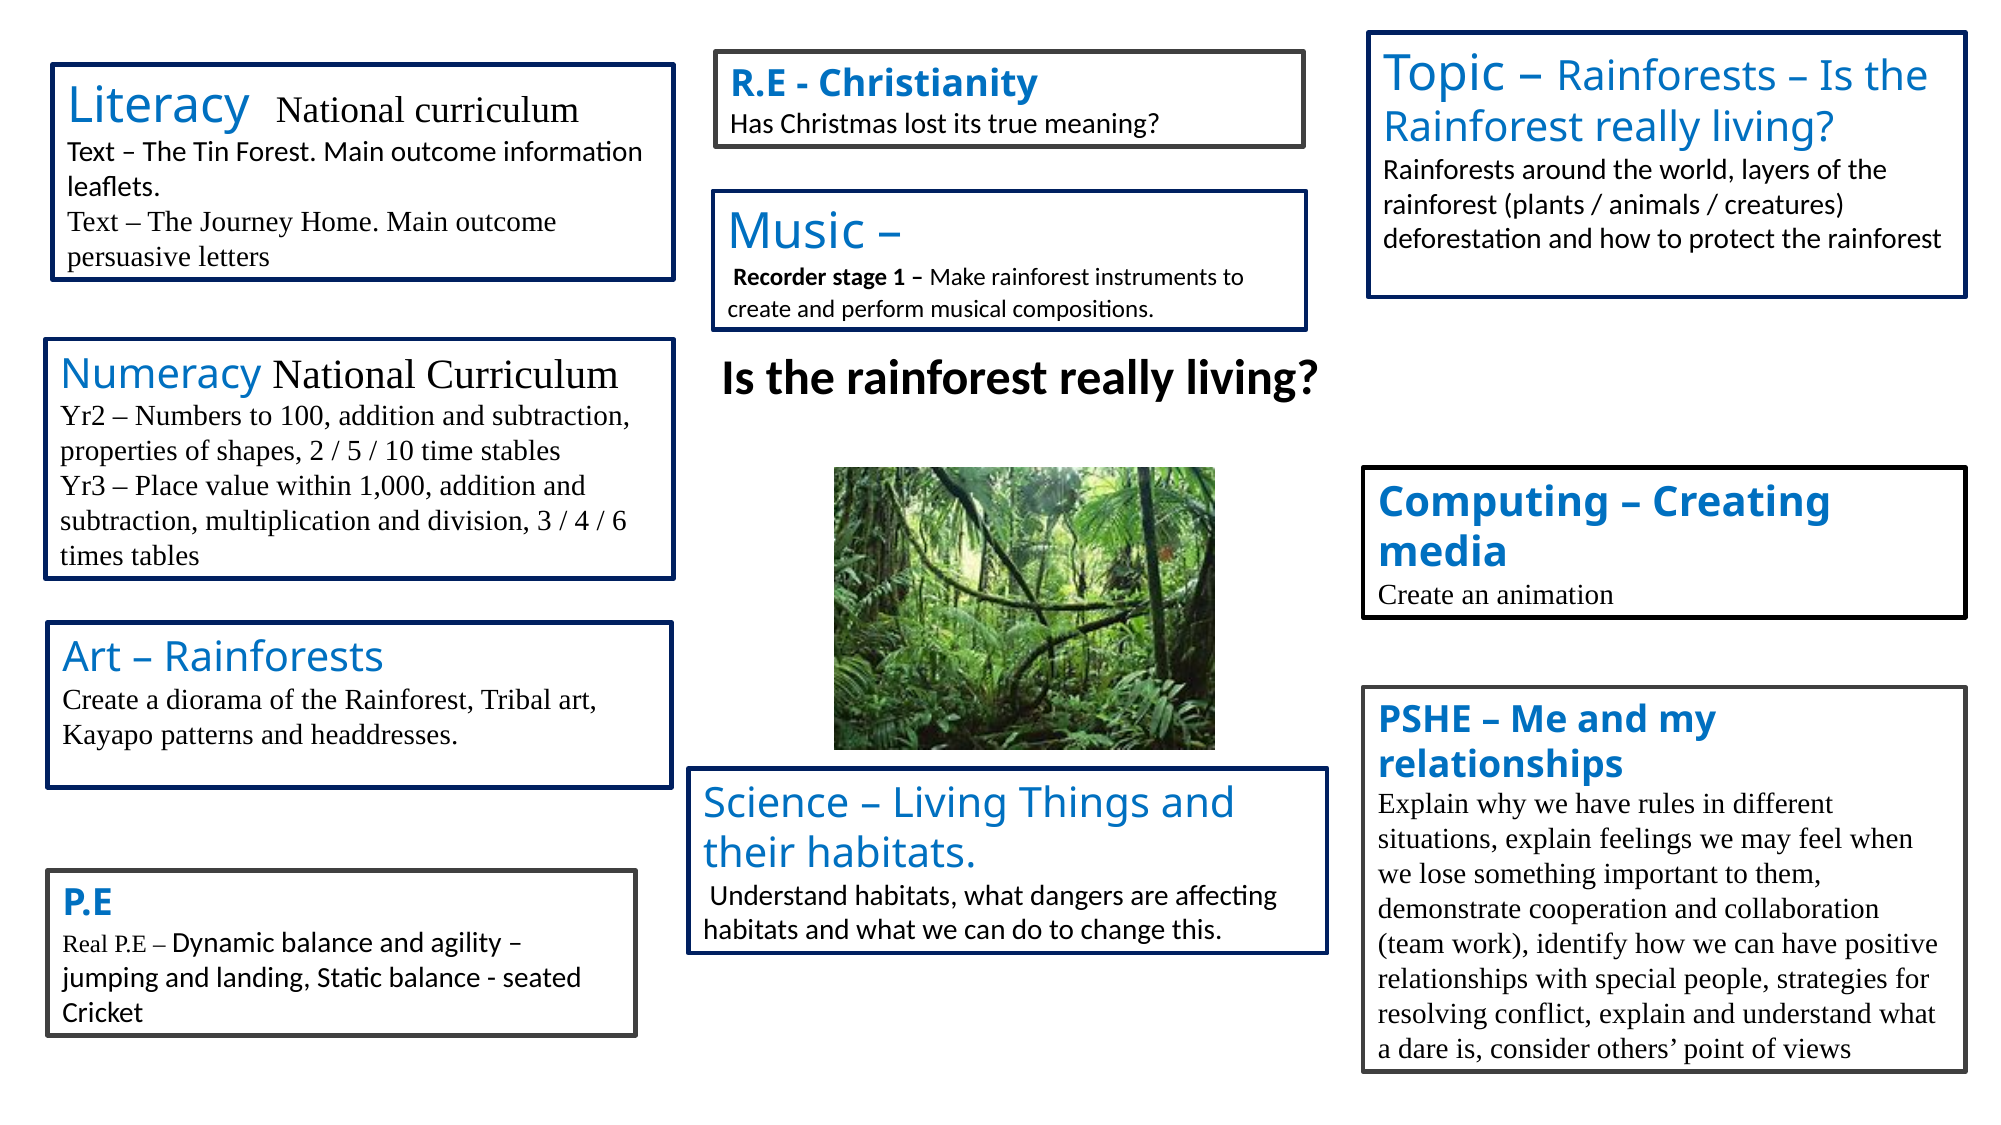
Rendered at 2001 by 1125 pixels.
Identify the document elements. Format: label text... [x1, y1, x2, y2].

text_box Music – Recorder stage 1 – Make rainforest instruments to create and perform musical compositions. [712, 190, 1306, 330]
text_box P.E Real P.E – Dynamic balance and agility – jumping and landing, Static balance - seated Cricket [47, 870, 636, 1036]
text_box Art – Rainforests Create a diorama of the Rainforest, Tribal art, Kayapo patterns and headdresses. [47, 622, 672, 788]
text_box PSHE – Me and my relationships Explain why we have rules in different situations, explain feelings we may feel when we lose something important to them, demonstrate cooperation and collaboration (team work), identify how we can have positive relationships with special people, strategies for resolving conflict, explain and understand what a dare is, consider others’ point of views [1363, 687, 1966, 1072]
picture [834, 467, 1215, 750]
text_box Literacy National curriculum Text – The Tin Forest. Main outcome information leaflets. Text – The Journey Home. Main outcome persuasive letters [52, 64, 674, 280]
text_box R.E - Christianity Has Christmas lost its true meaning? [715, 51, 1304, 147]
text_box Numeracy National Curriculum Yr2 – Numbers to 100, addition and subtraction, properties of shapes, 2 / 5 / 10 time stables Yr3 – Place value within 1,000, addition and subtraction, multiplication and division, 3 / 4 / 6 times tables [45, 339, 674, 579]
text_box Topic – Rainforests – Is the Rainforest really living? Rainforests around the world, layers of the rainforest (plants / animals / creatures) deforestation and how to protect the rainforest [1368, 32, 1966, 298]
text_box Computing – Creating media Create an animation [1363, 467, 1966, 618]
text_box Science – Living Things and their habitats. Understand habitats, what dangers are affecting habitats and what we can do to change this. [688, 768, 1328, 954]
text_box Is the rainforest really living? [673, 336, 1369, 412]
